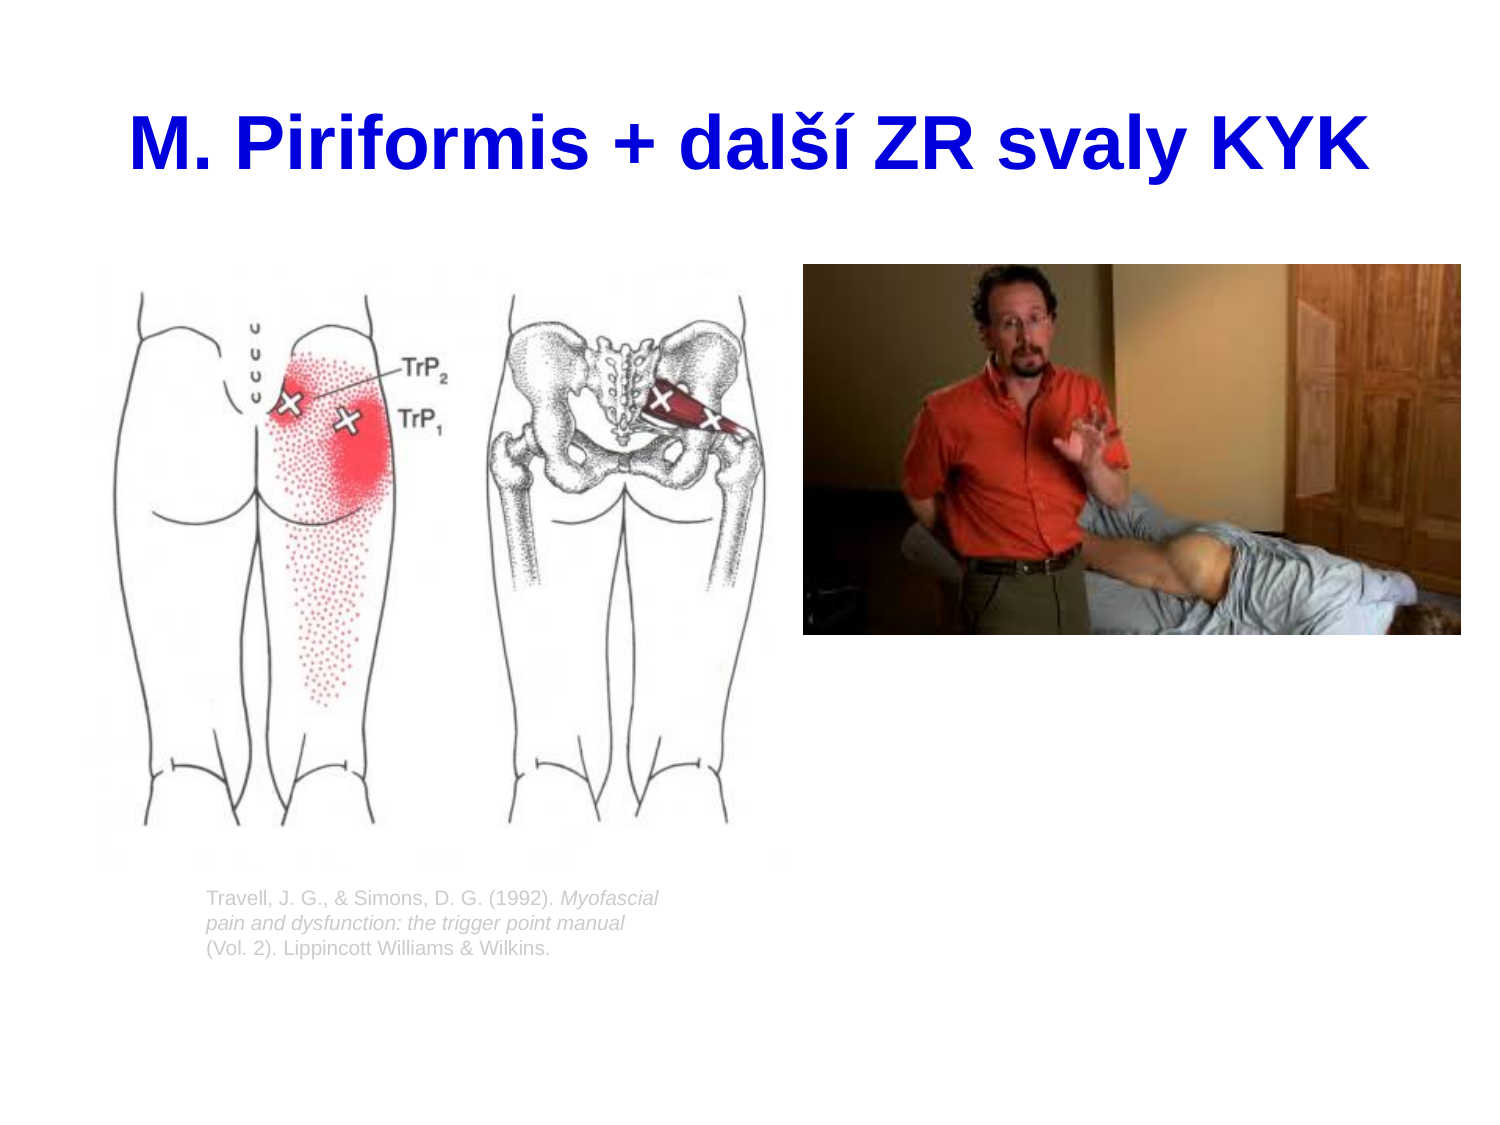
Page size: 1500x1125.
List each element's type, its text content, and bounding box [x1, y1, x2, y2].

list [85, 264, 789, 870]
title M. Piriformis + další ZR svaly KYK [75, 45, 1425, 233]
picture [803, 264, 1462, 635]
text_box Travell, J. G., & Simons, D. G. (1992). Myofascial pain and dysfunction: the trigger point manual (Vol. 2). Lippincott Williams & Wilkins. [191, 877, 684, 975]
